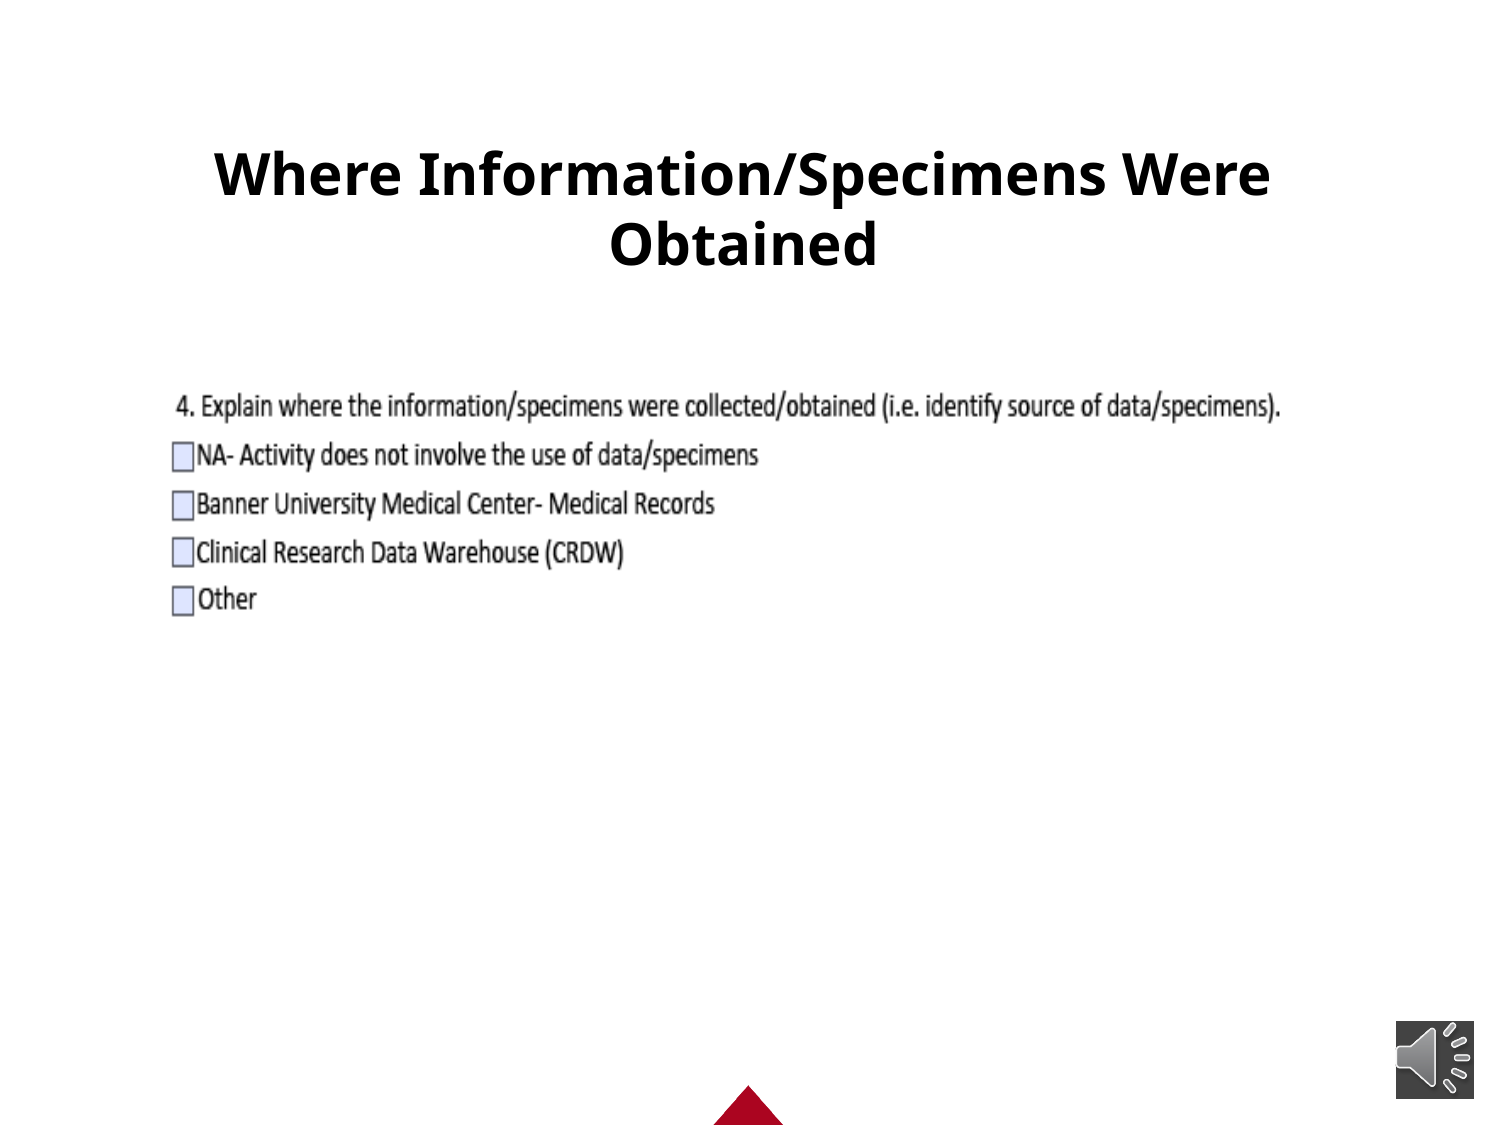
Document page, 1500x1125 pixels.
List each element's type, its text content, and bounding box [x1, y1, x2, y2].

text_box Where Information/Specimens Were Obtained [135, 129, 1352, 285]
picture [712, 1085, 784, 1125]
picture [1394, 1019, 1476, 1101]
picture [169, 382, 1318, 648]
